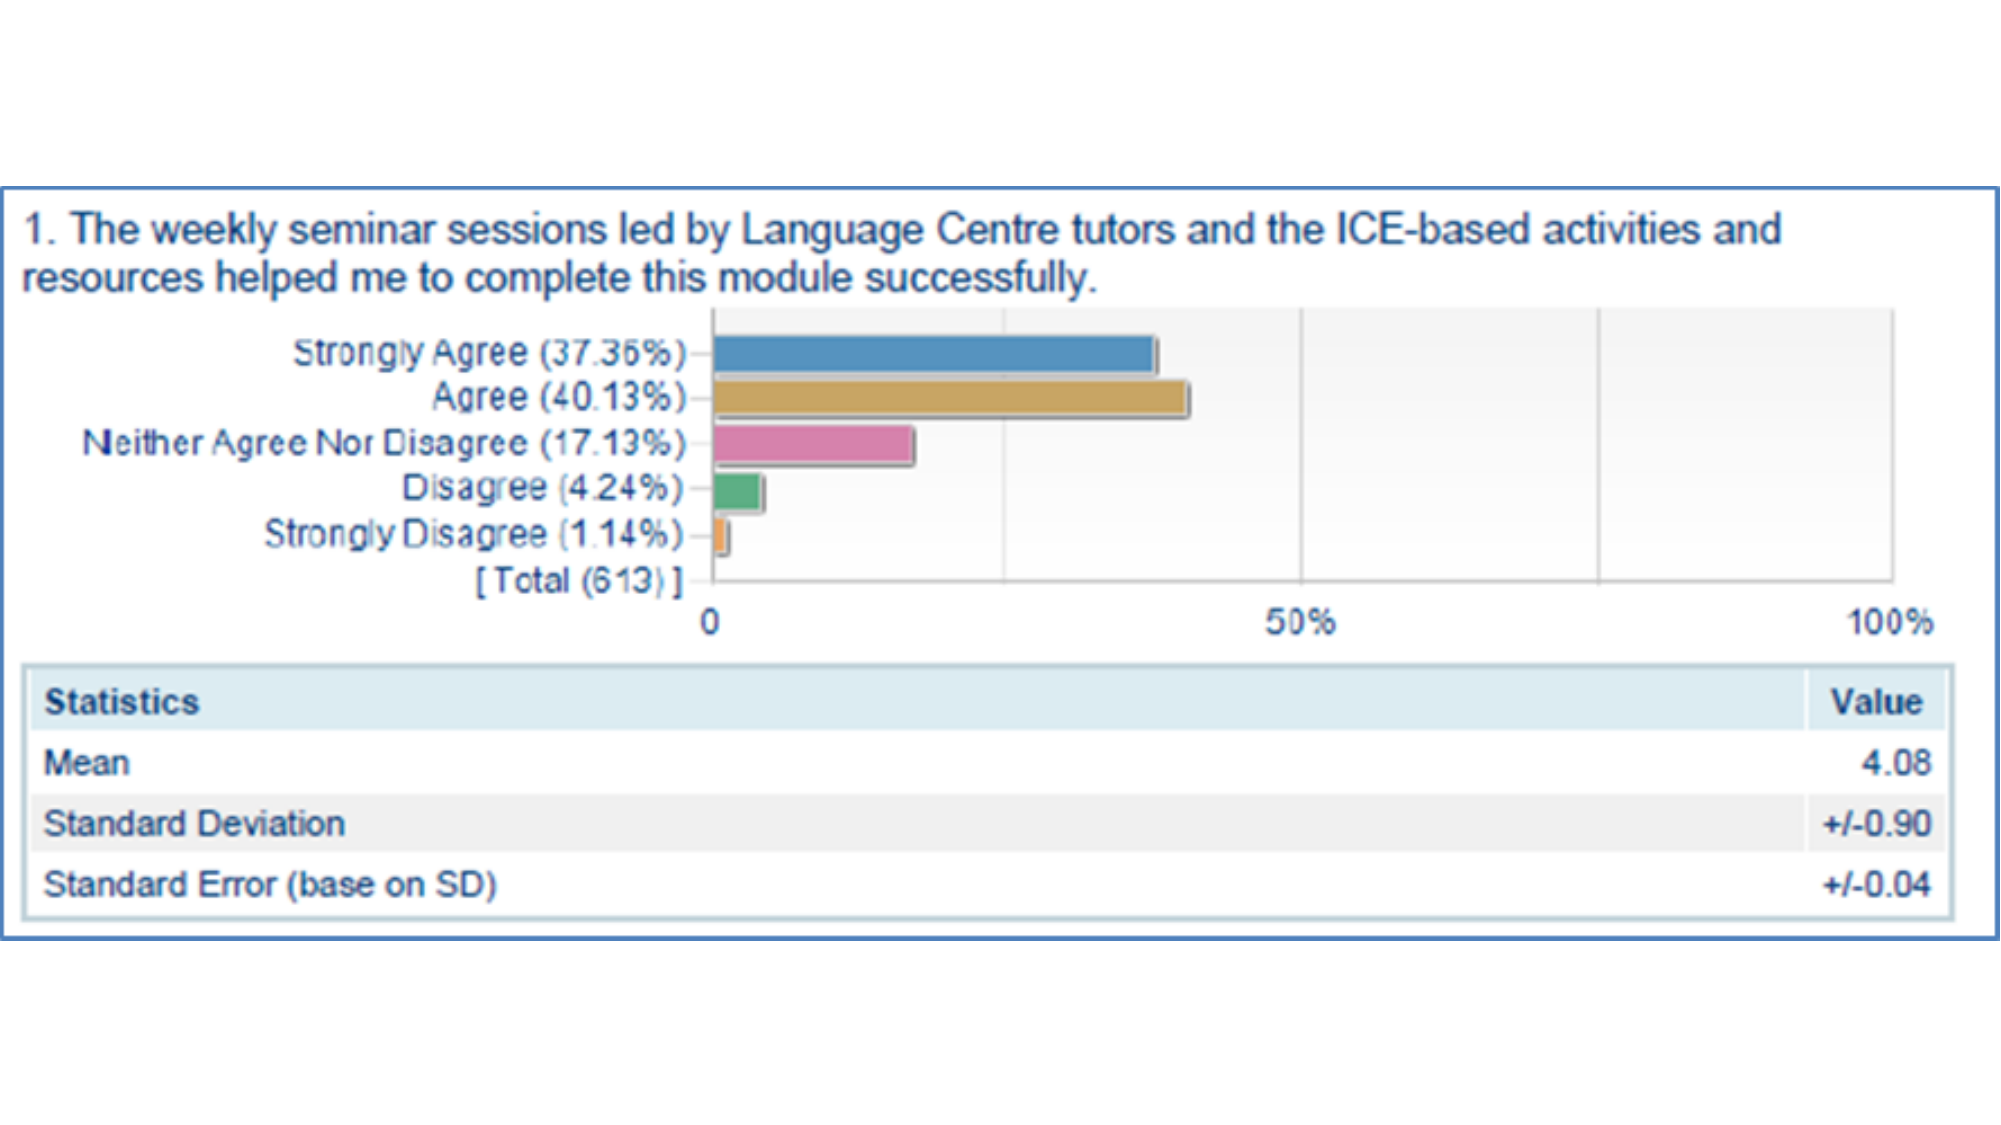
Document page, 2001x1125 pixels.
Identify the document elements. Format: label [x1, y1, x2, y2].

picture [0, 186, 2000, 941]
